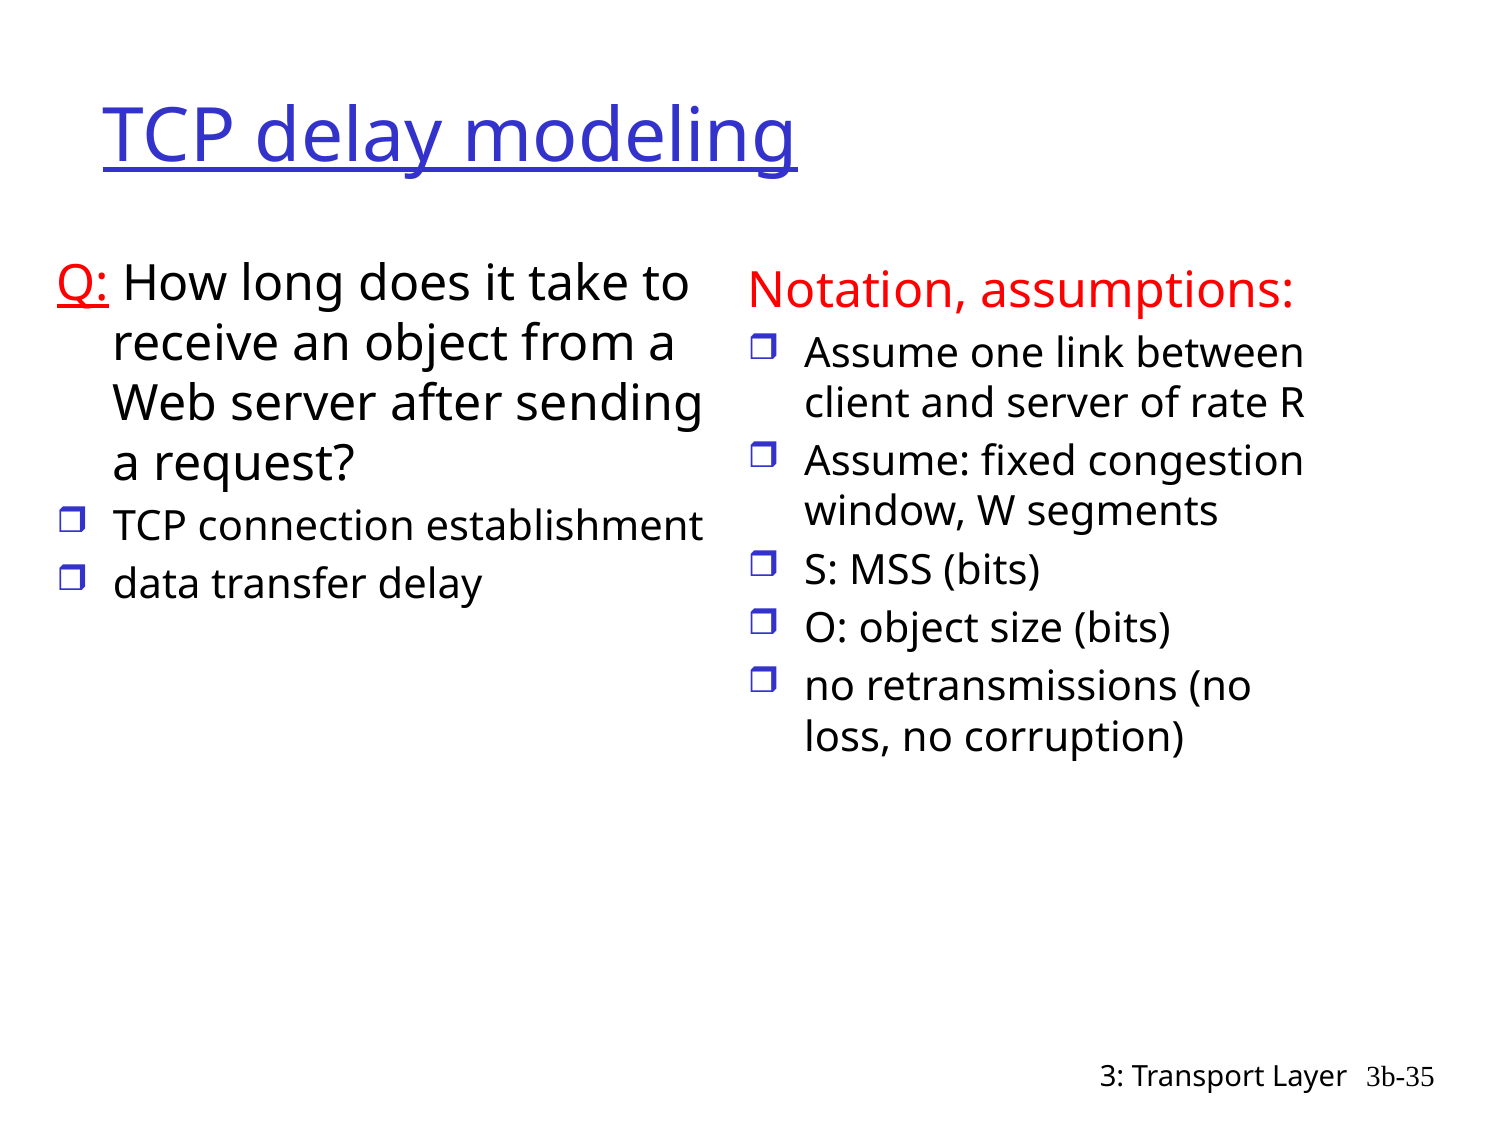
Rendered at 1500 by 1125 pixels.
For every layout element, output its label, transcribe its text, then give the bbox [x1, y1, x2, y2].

slide_number 3b-35 [1338, 1049, 1451, 1125]
title TCP delay modeling [87, 37, 1363, 226]
list Notation, assumptions: Assume one link between client and server of rate R Assume: fixed congestion window, W segments S: MSS (bits) O: object size (bits) no retransmissions (no loss, no corruption) [732, 249, 1359, 1013]
list Q: How long does it take to receive an object from a Web server after sending a request? TCP connection establishment data transfer delay [41, 242, 741, 1006]
footer 3: Transport Layer [887, 1049, 1338, 1125]
